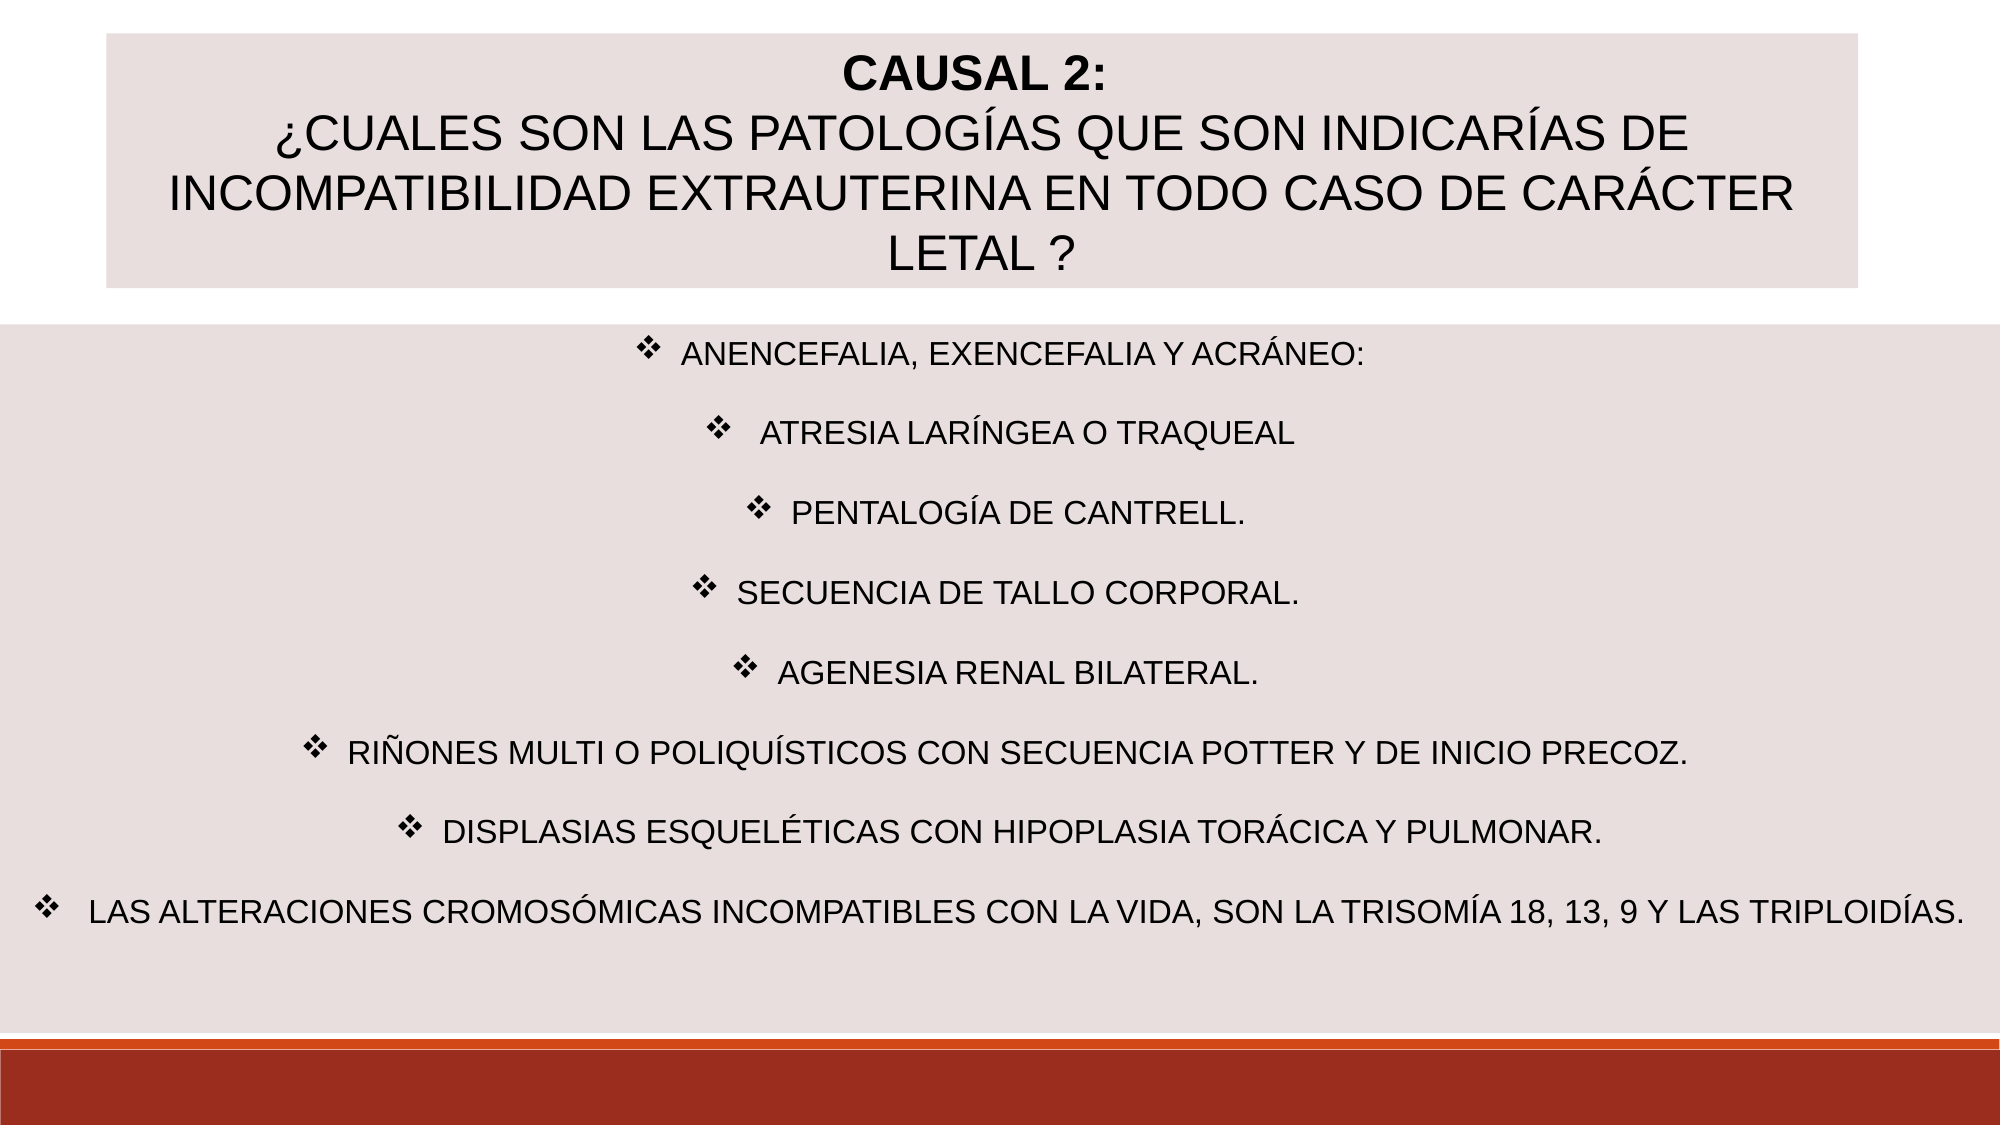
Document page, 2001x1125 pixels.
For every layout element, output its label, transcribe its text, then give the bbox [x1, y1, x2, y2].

text_box ANENCEFALIA, EXENCEFALIA Y ACRÁNEO: ATRESIA LARÍNGEA O TRAQUEAL PENTALOGÍA DE CANTRELL. SECUENCIA DE TALLO CORPORAL. AGENESIA RENAL BILATERAL. RIÑONES MULTI O POLIQUÍSTICOS CON SECUENCIA POTTER Y DE INICIO PRECOZ. DISPLASIAS ESQUELÉTICAS CON HIPOPLASIA TORÁCICA Y PULMONAR. LAS ALTERACIONES CROMOSÓMICAS INCOMPATIBLES CON LA VIDA, SON LA TRISOMÍA 18, 13, 9 Y LAS TRIPLOIDÍAS. [0, 324, 2000, 1033]
text_box CAUSAL 2: ¿CUALES SON LAS PATOLOGÍAS QUE SON INDICARÍAS DE INCOMPATIBILIDAD EXTRAUTERINA EN TODO CASO DE CARÁCTER LETAL ? [106, 33, 1859, 289]
